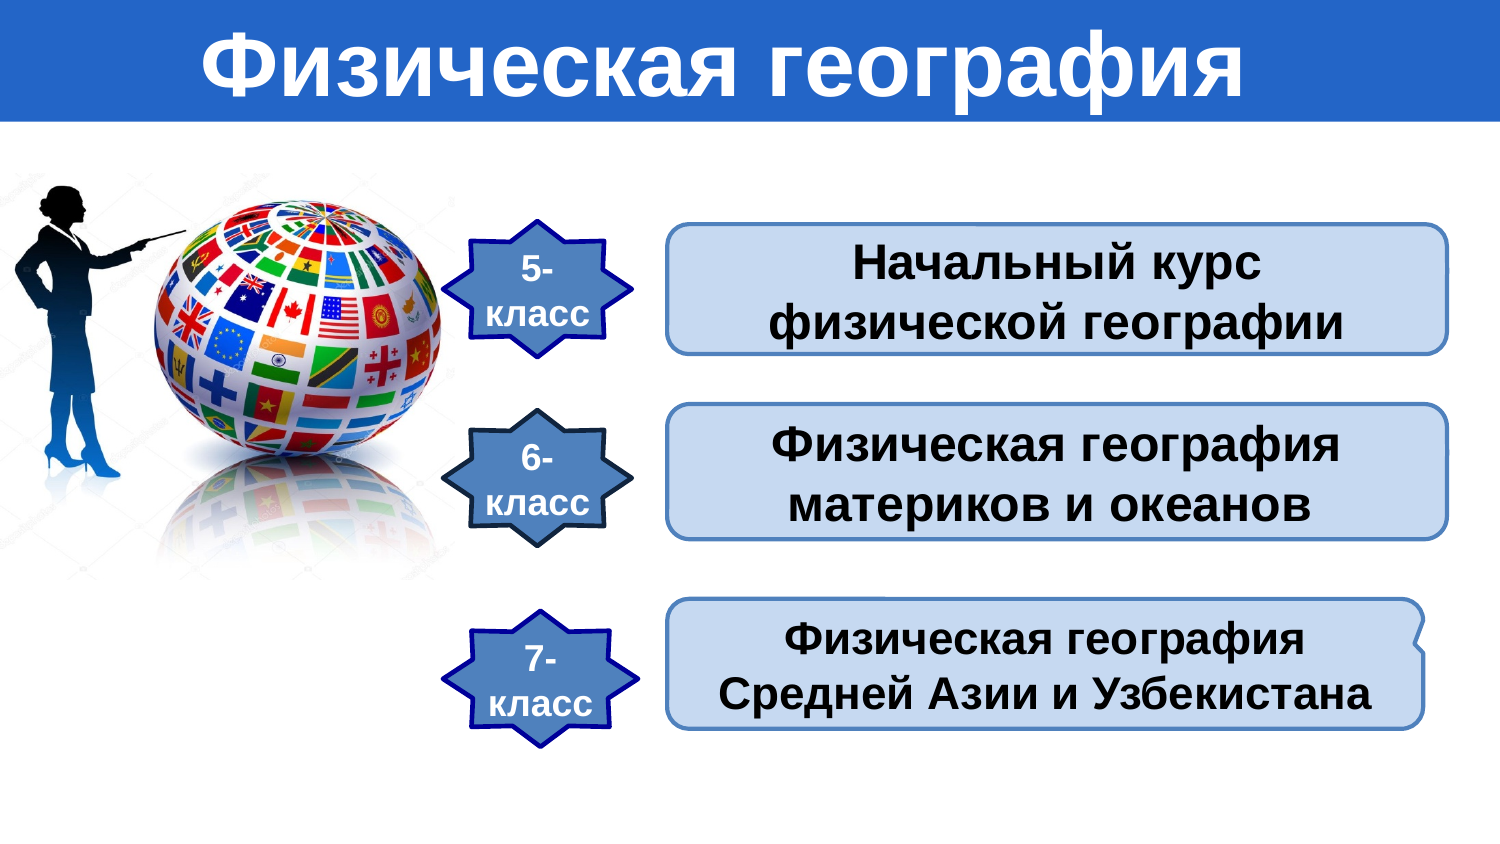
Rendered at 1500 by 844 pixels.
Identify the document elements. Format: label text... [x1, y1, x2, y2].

text_box Физическая география материков и океанов [665, 401, 1450, 542]
text_box 6-класс [458, 408, 634, 548]
text_box Физическая география [0, 0, 1500, 122]
text_box 7-класс [440, 609, 641, 749]
text_box Физическая география Средней Азии и Узбекистана [665, 596, 1426, 731]
text_box 5-класс [458, 219, 634, 359]
text_box Начальный курс физической географии [665, 222, 1450, 357]
picture [0, 173, 455, 635]
